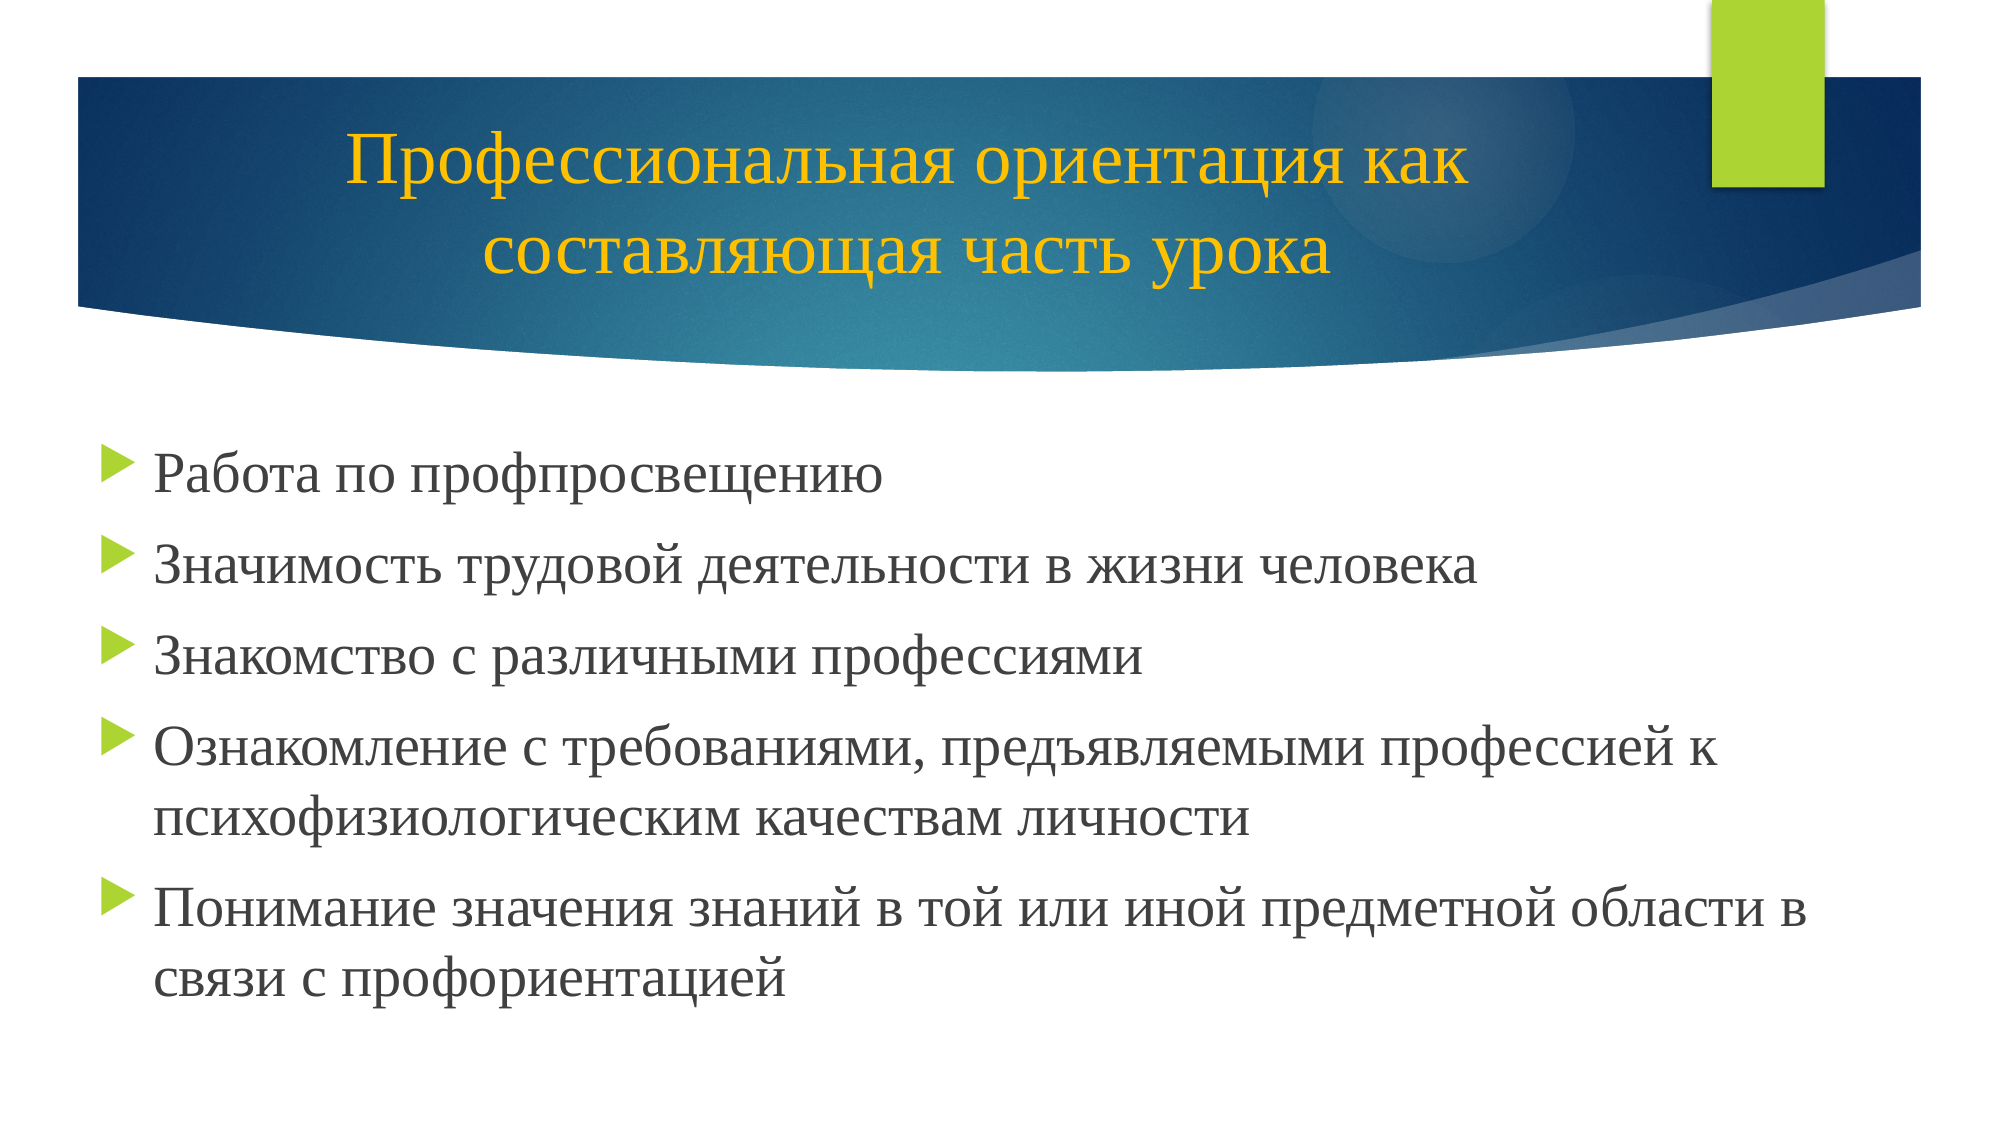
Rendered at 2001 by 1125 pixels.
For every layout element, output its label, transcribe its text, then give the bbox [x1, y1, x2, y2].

list Работа по профпросвещению Значимость трудовой деятельности в жизни человека Знакомство с различными профессиями Ознакомление с требованиями, предъявляемыми профессией к психофизиологическим качествам личности Понимание значения знаний в той или иной предметной области в связи с профориентацией [82, 427, 1920, 1054]
title Профессиональная ориентация как составляющая часть урока [189, 94, 1627, 304]
